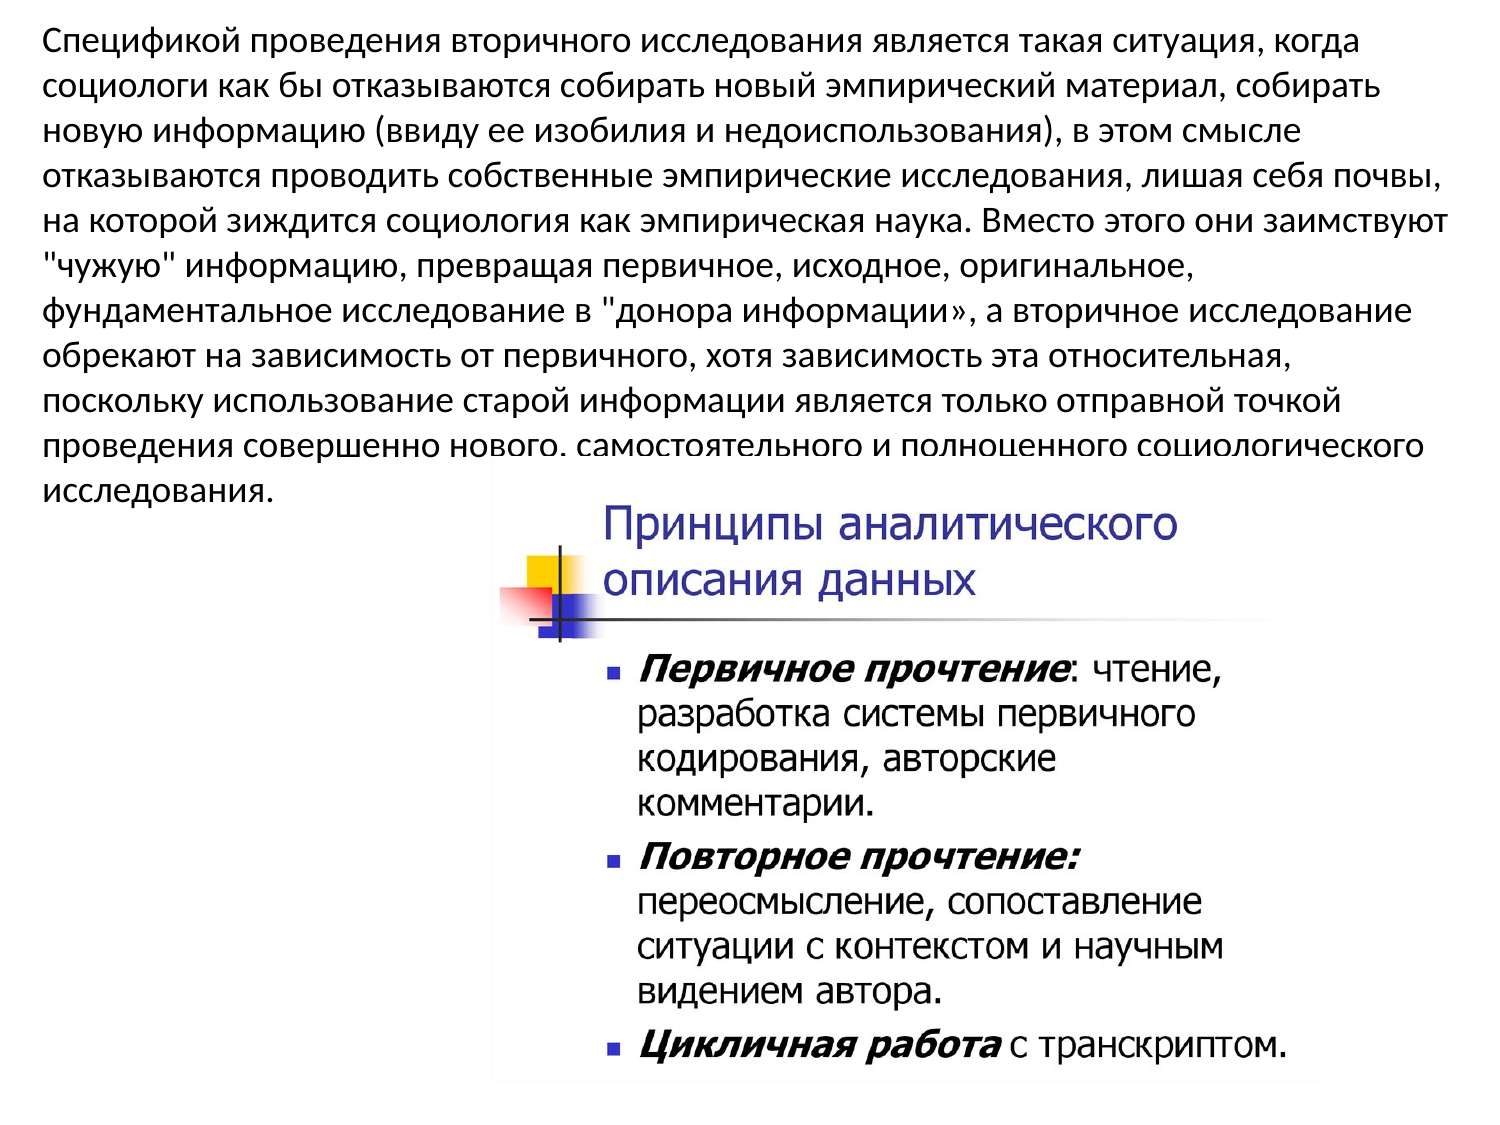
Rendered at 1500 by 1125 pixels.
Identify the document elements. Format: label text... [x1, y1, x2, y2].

picture [489, 455, 1326, 1083]
text_box Спецификой проведения вторичного исследования является такая ситуация, когда социологи как бы отказываются собирать новый эмпирический материал, собирать новую информацию (ввиду ее изобилия и недоиспользования), в этом смысле отказываются проводить собственные эмпирические исследования, лишая себя почвы, на которой зиждится социология как эмпирическая наука. Вместо этого они заимствуют "чужую" информацию, превращая первичное, исходное, оригинальное, фундаментальное исследование в "донора информации», а вторичное исследование обрекают на зависимость от первичного, хотя зависимость эта относительная, поскольку использование старой информации является только отправной точкой проведения совершенно нового, самостоятельного и полноценного социологического исследования. [27, 7, 1469, 518]
